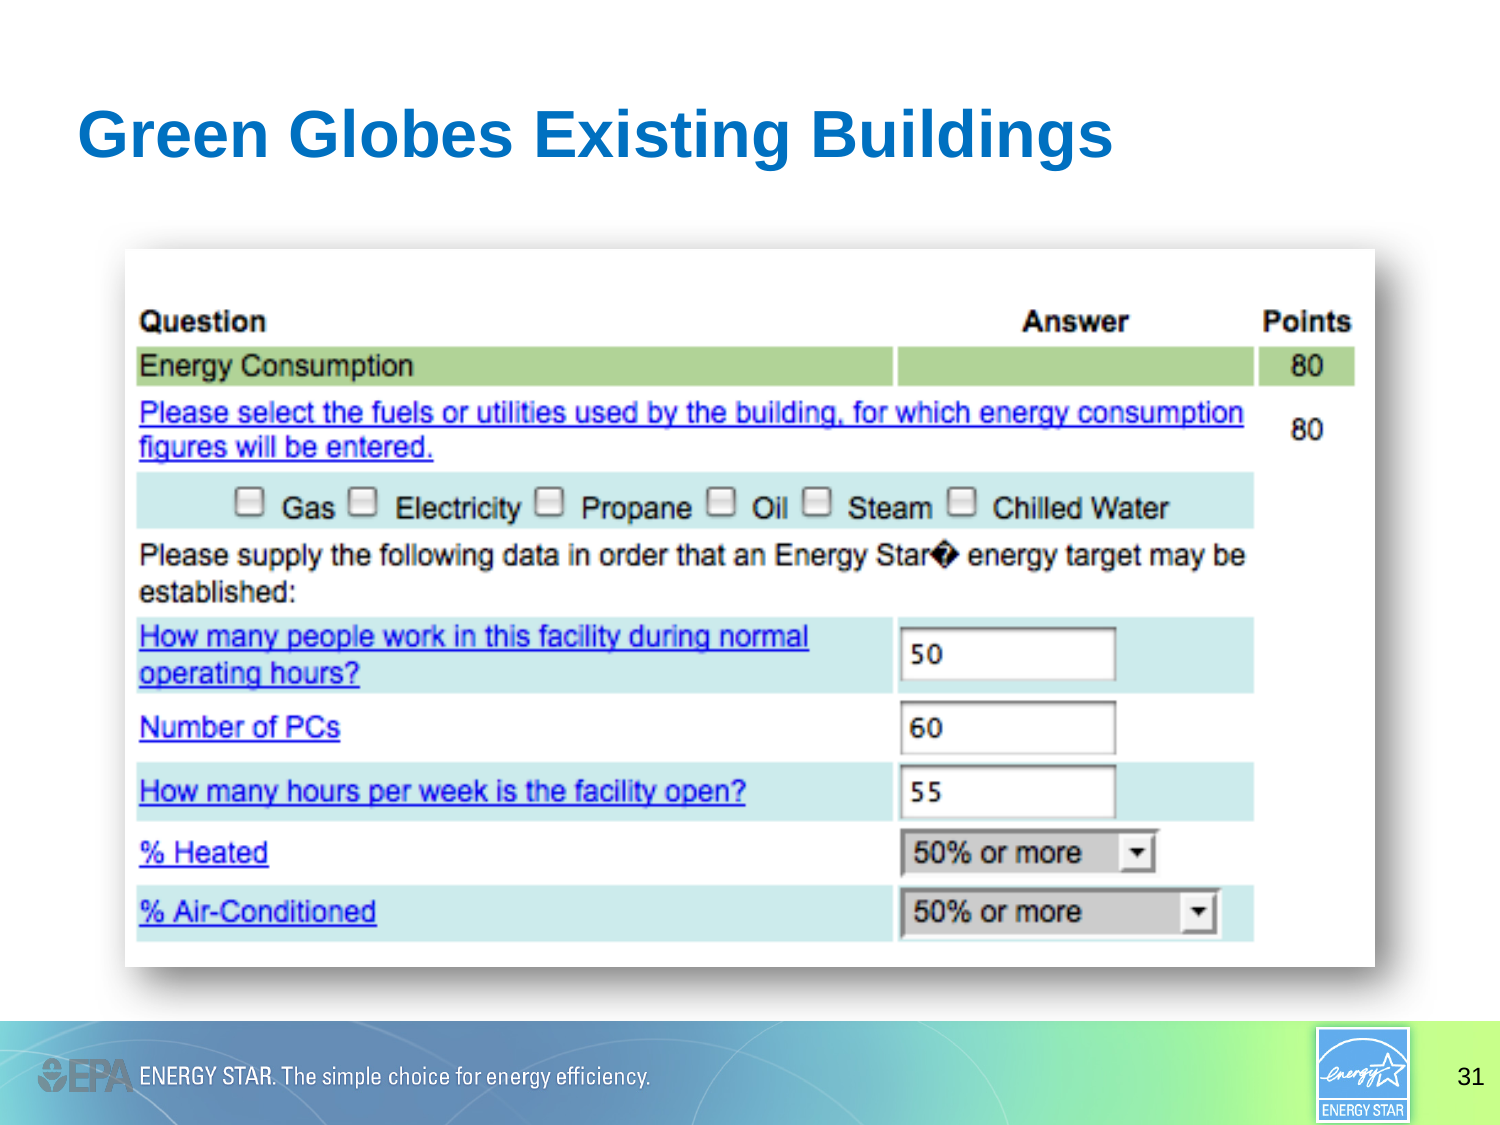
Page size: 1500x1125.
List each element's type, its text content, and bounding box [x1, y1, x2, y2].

picture [124, 249, 1376, 968]
text_box Green Globes Existing Buildings [62, 86, 1488, 174]
picture [0, 1021, 1500, 1125]
slide_number 31 [1421, 1045, 1500, 1106]
